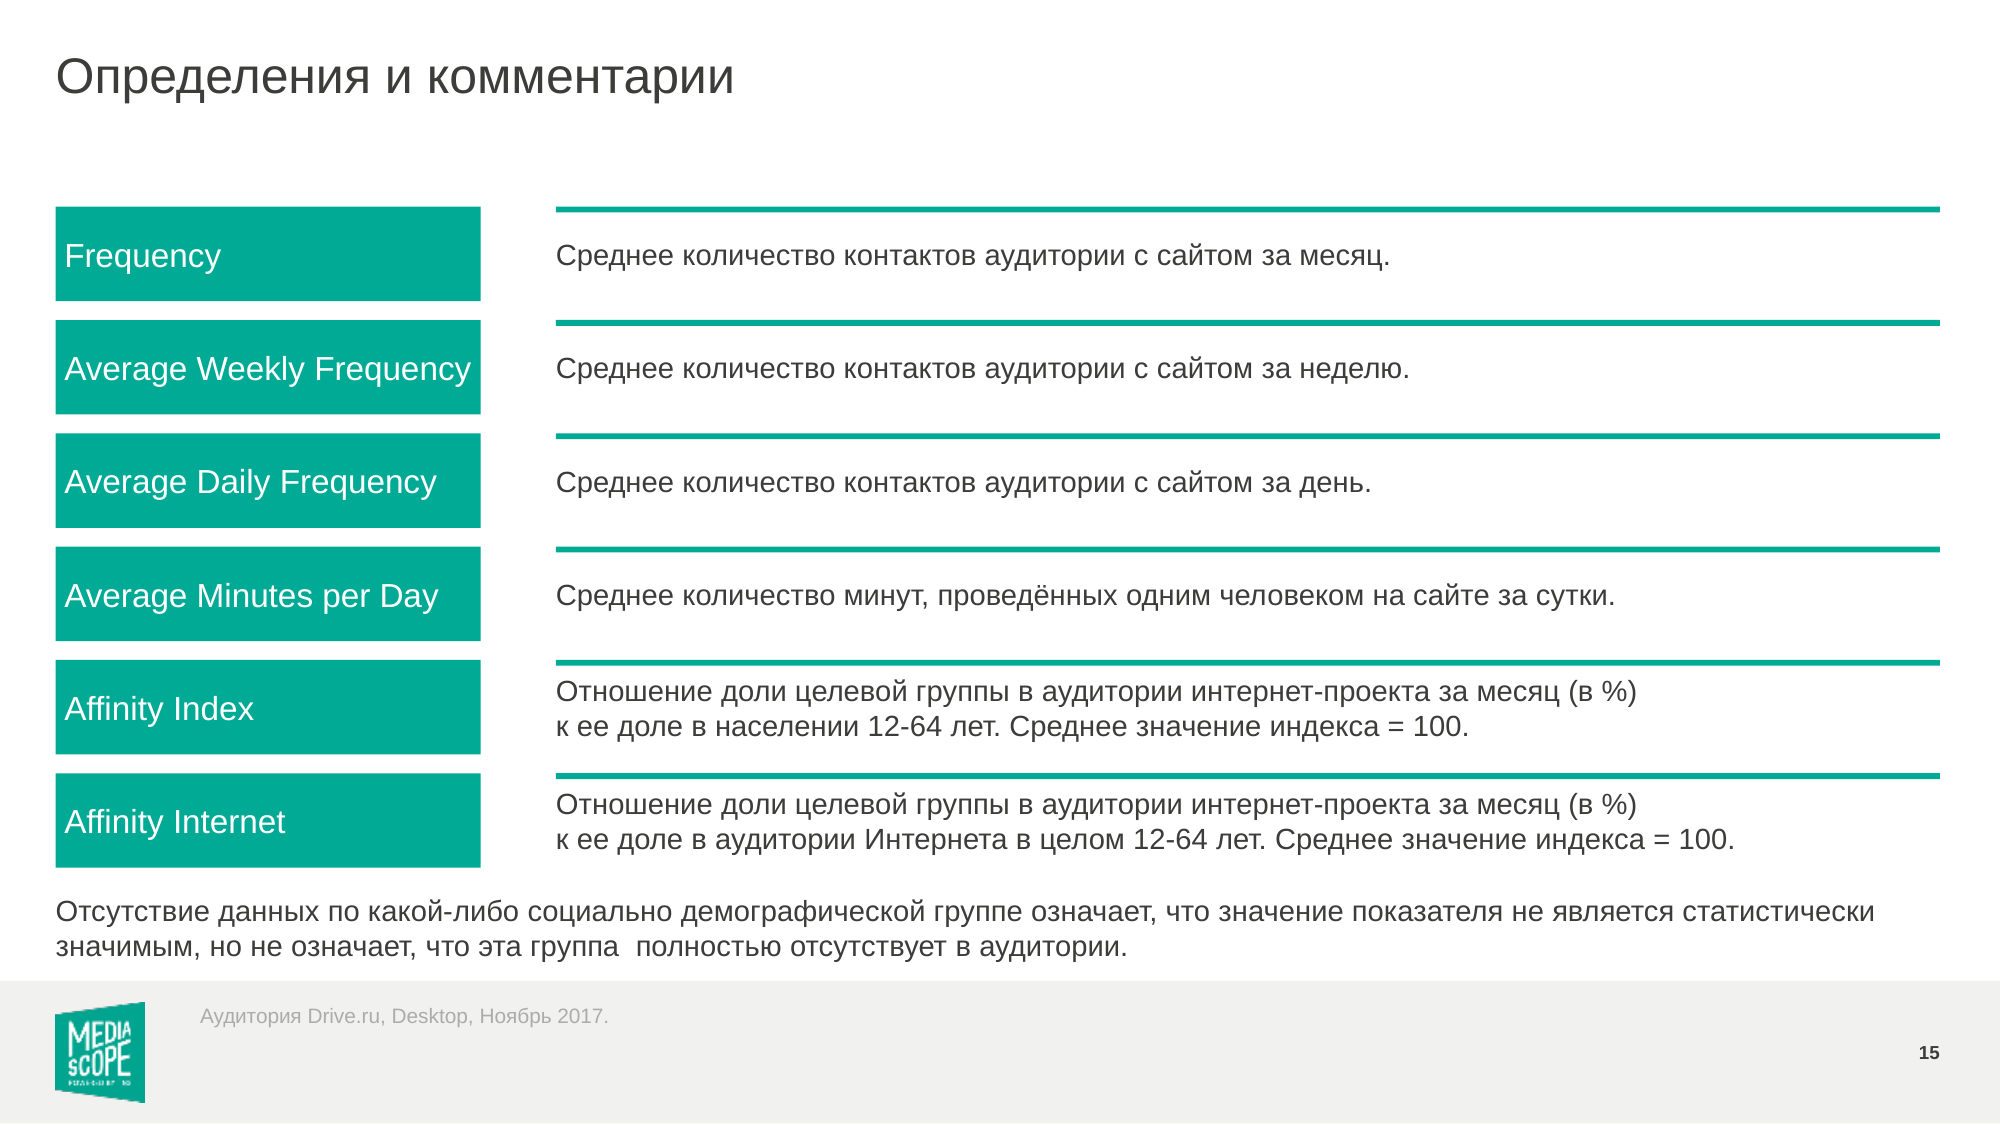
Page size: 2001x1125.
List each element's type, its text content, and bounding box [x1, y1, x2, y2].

picture [55, 1002, 145, 1103]
list Среднее количество минут, проведённых одним человеком на сайте за сутки. [555, 546, 1941, 642]
list Affinity Index [55, 659, 481, 755]
list Affinity Internet [55, 773, 481, 868]
list Отсутствие данных по какой-либо социально демографической группе означает, что значение показателя не является статистически значимым, но не означает, что эта группа полностью отсутствует в аудитории. [55, 885, 1941, 969]
list Average Minutes per Day [55, 546, 481, 642]
list Среднее количество контактов аудитории с сайтом за неделю. [555, 320, 1941, 415]
list Отношение доли целевой группы в аудитории интернет-проекта за месяц (в %) к ее доле в населении 12-64 лет. Среднее значение индекса = 100. [555, 659, 1941, 755]
list Среднее количество контактов аудитории с сайтом за день. [555, 433, 1941, 528]
list Отношение доли целевой группы в аудитории интернет-проекта за месяц (в %) к ее доле в аудитории Интернета в целом 12-64 лет. Среднее значение индекса = 100. [555, 773, 1941, 868]
list Average Weekly Frequency [55, 320, 481, 415]
list Среднее количество контактов аудитории с сайтом за месяц. [555, 206, 1941, 302]
title Определения и комментарии [55, 49, 1941, 137]
footer Аудитория Drive.ru, Desktop, Ноябрь 2017. [200, 1002, 1854, 1029]
list Average Daily Frequency [55, 433, 481, 528]
slide_number 15 [1872, 1038, 1941, 1066]
list Frequency [55, 206, 481, 302]
